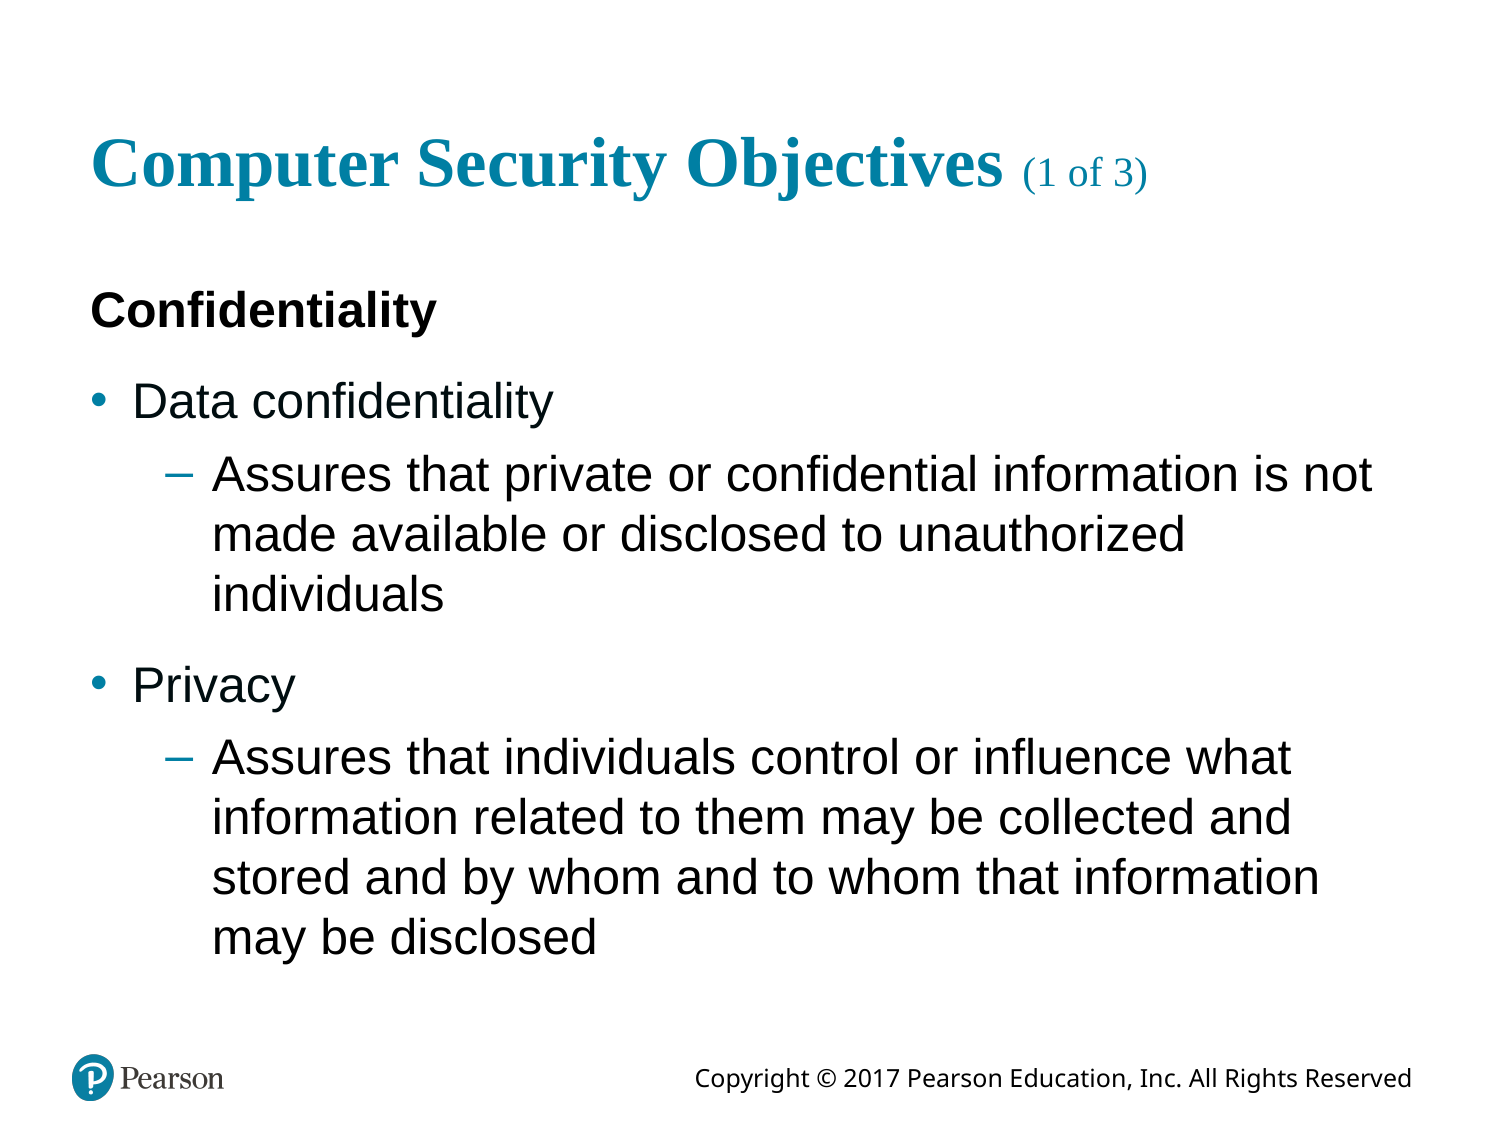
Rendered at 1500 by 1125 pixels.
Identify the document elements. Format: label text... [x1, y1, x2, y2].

picture [72, 1054, 88, 1070]
picture [72, 1087, 83, 1101]
picture [80, 1063, 106, 1088]
title Computer Security Objectives (1 of 3) [75, 35, 1425, 216]
picture [98, 1054, 224, 1101]
list Confidentiality Data confidentiality Assures that private or confidential information is not made available or disclosed to unauthorized individuals Privacy Assures that individuals control or influence what information related to them may be collected and stored and by whom and to whom that information may be disclosed [75, 262, 1425, 1005]
